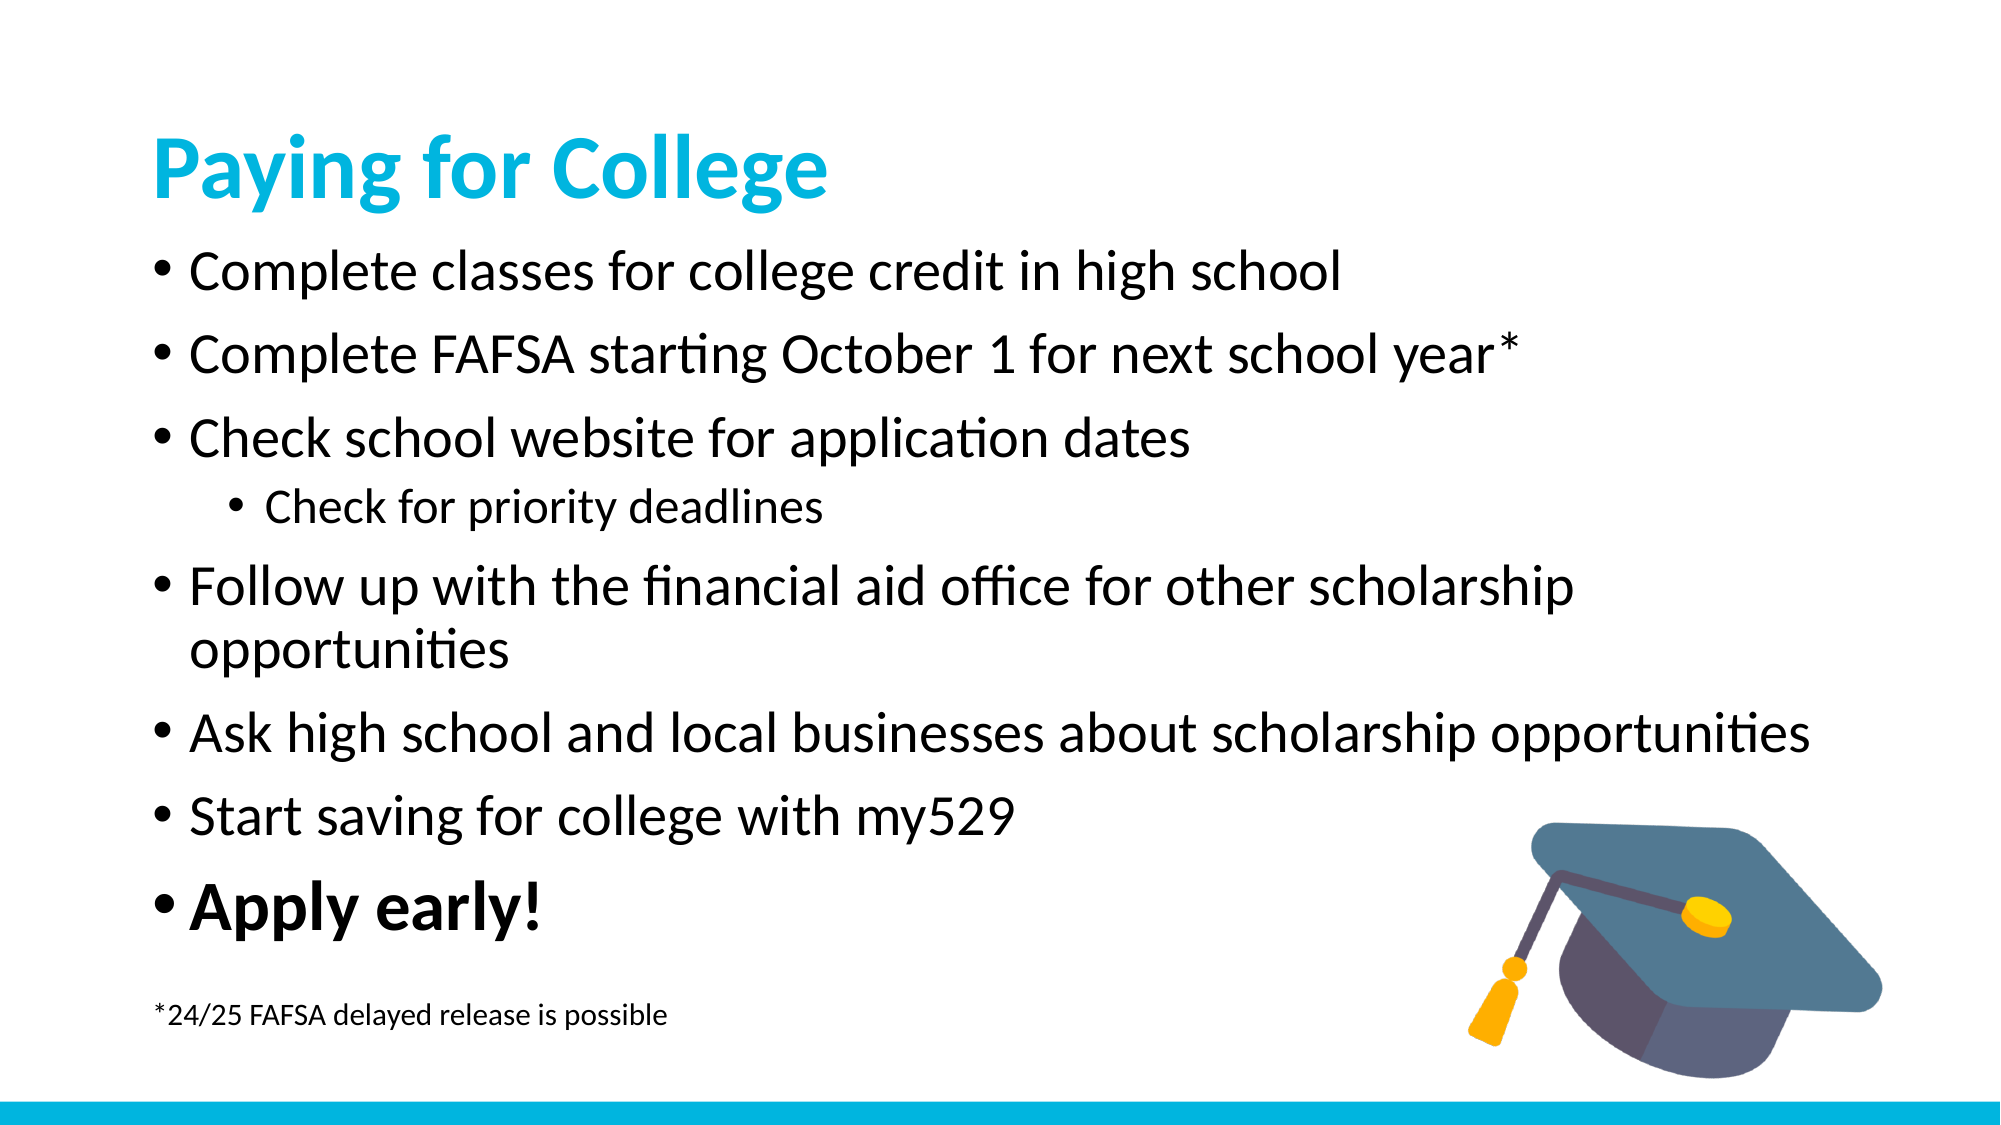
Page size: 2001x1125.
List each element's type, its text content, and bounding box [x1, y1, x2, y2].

list Complete classes for college credit in high school Complete FAFSA starting October 1 for next school year* Check school website for application dates Check for priority deadlines Follow up with the financial aid office for other scholarship opportunities Ask high school and local businesses about scholarship opportunities Start saving for college with my529 Apply early! [137, 232, 1863, 1014]
text_box *24/25 FAFSA delayed release is possible [137, 986, 916, 1039]
title Paying for College [137, 59, 1863, 232]
picture [1397, 684, 1980, 1101]
